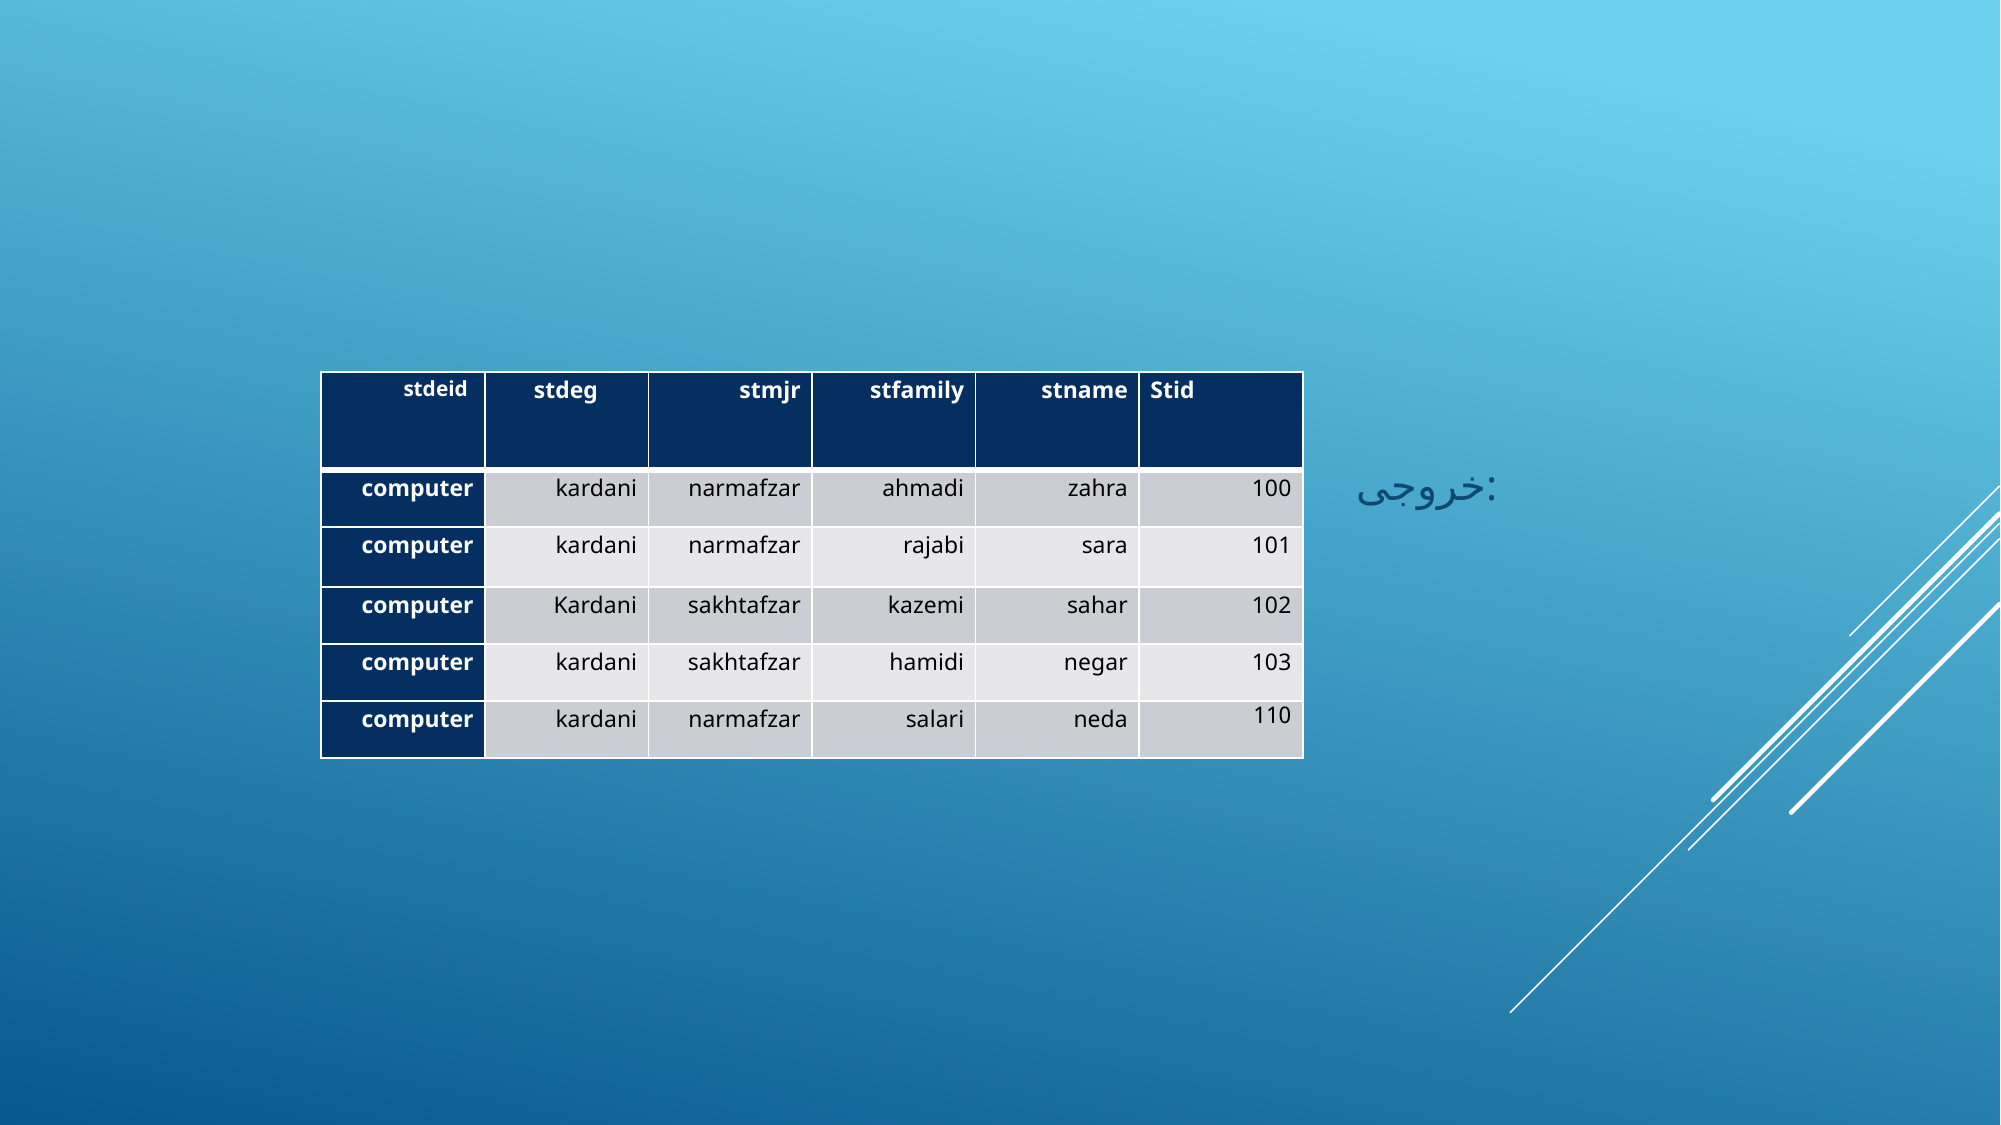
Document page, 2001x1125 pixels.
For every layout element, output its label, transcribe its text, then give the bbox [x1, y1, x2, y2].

table_cell computer [322, 645, 484, 700]
table_cell sakhtafzar [649, 588, 811, 643]
table_cell computer [322, 473, 484, 526]
table_cell computer [322, 702, 484, 757]
table_cell sahar [976, 588, 1138, 643]
table_cell narmafzar [649, 702, 811, 757]
table_cell negar [976, 645, 1138, 700]
table_cell Kardani [486, 588, 648, 643]
table_cell neda [976, 702, 1138, 757]
table_header stmjr [649, 373, 811, 467]
table_cell narmafzar [649, 528, 811, 586]
table_cell narmafzar [649, 473, 811, 526]
table_cell 103 [1140, 645, 1302, 700]
table_cell ahmadi [813, 473, 975, 526]
table_header stfamily [813, 373, 975, 467]
table_cell 102 [1140, 588, 1302, 643]
table_cell kardani [486, 528, 648, 586]
table_cell kardani [486, 473, 648, 526]
table_header stdeg [486, 373, 648, 467]
table_cell kazemi [813, 588, 975, 643]
table_cell 100 [1140, 473, 1302, 526]
list خروجی: [112, 112, 1513, 856]
table_header Stid [1140, 373, 1302, 467]
table_cell sakhtafzar [649, 645, 811, 700]
table_cell kardani [486, 702, 648, 757]
table_cell 110 [1140, 702, 1302, 757]
table_cell computer [322, 588, 484, 643]
table_cell sara [976, 528, 1138, 586]
table_cell 101 [1140, 528, 1302, 586]
table_cell hamidi [813, 645, 975, 700]
table_cell zahra [976, 473, 1138, 526]
table_cell kardani [486, 645, 648, 700]
table_cell rajabi [813, 528, 975, 586]
table_cell salari [813, 702, 975, 757]
table_header stdeid [322, 373, 484, 467]
table_cell computer [322, 528, 484, 586]
table_header stname [976, 373, 1138, 467]
